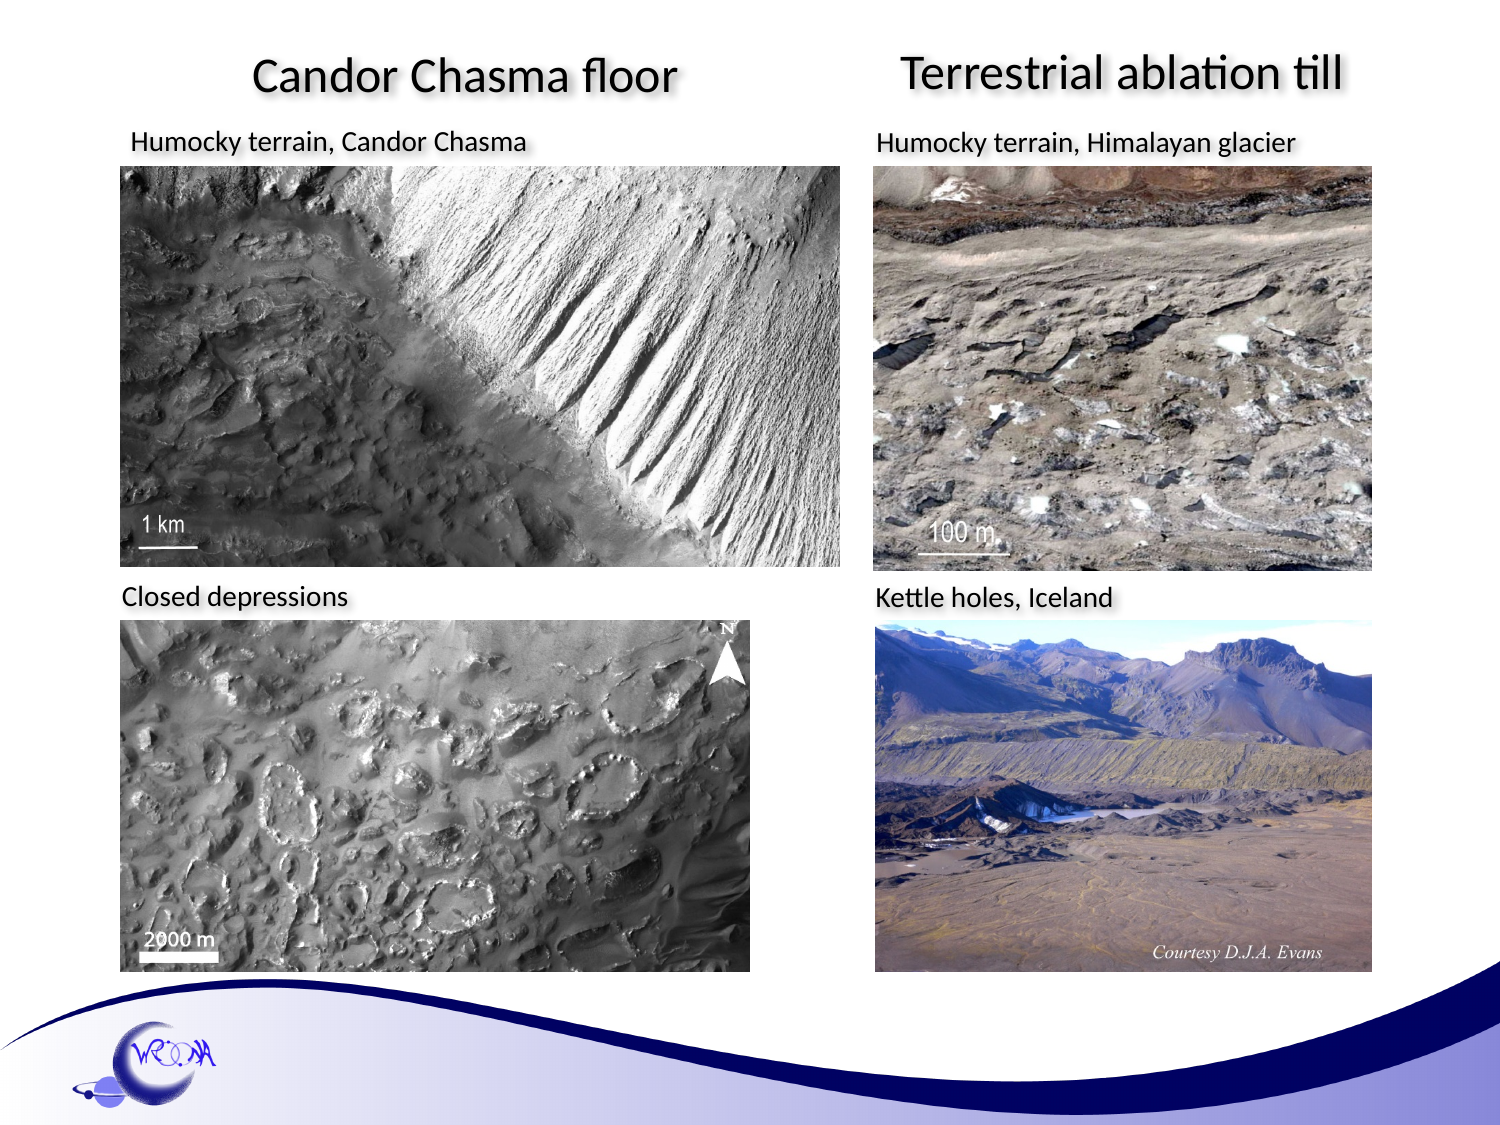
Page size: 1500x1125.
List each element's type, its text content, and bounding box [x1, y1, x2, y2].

picture [873, 166, 1372, 571]
text_box Humocky terrain, Himalayan glacier [861, 115, 1312, 166]
text_box Closed depressions [107, 570, 364, 620]
text_box Humocky terrain, Candor Chasma [115, 114, 543, 165]
picture [119, 166, 840, 568]
picture [0, 620, 1500, 1125]
text_box Kettle holes, Iceland [860, 570, 1129, 621]
text_box Candor Chasma floor [237, 35, 694, 110]
text_box Terrestrial ablation till [886, 31, 1359, 107]
